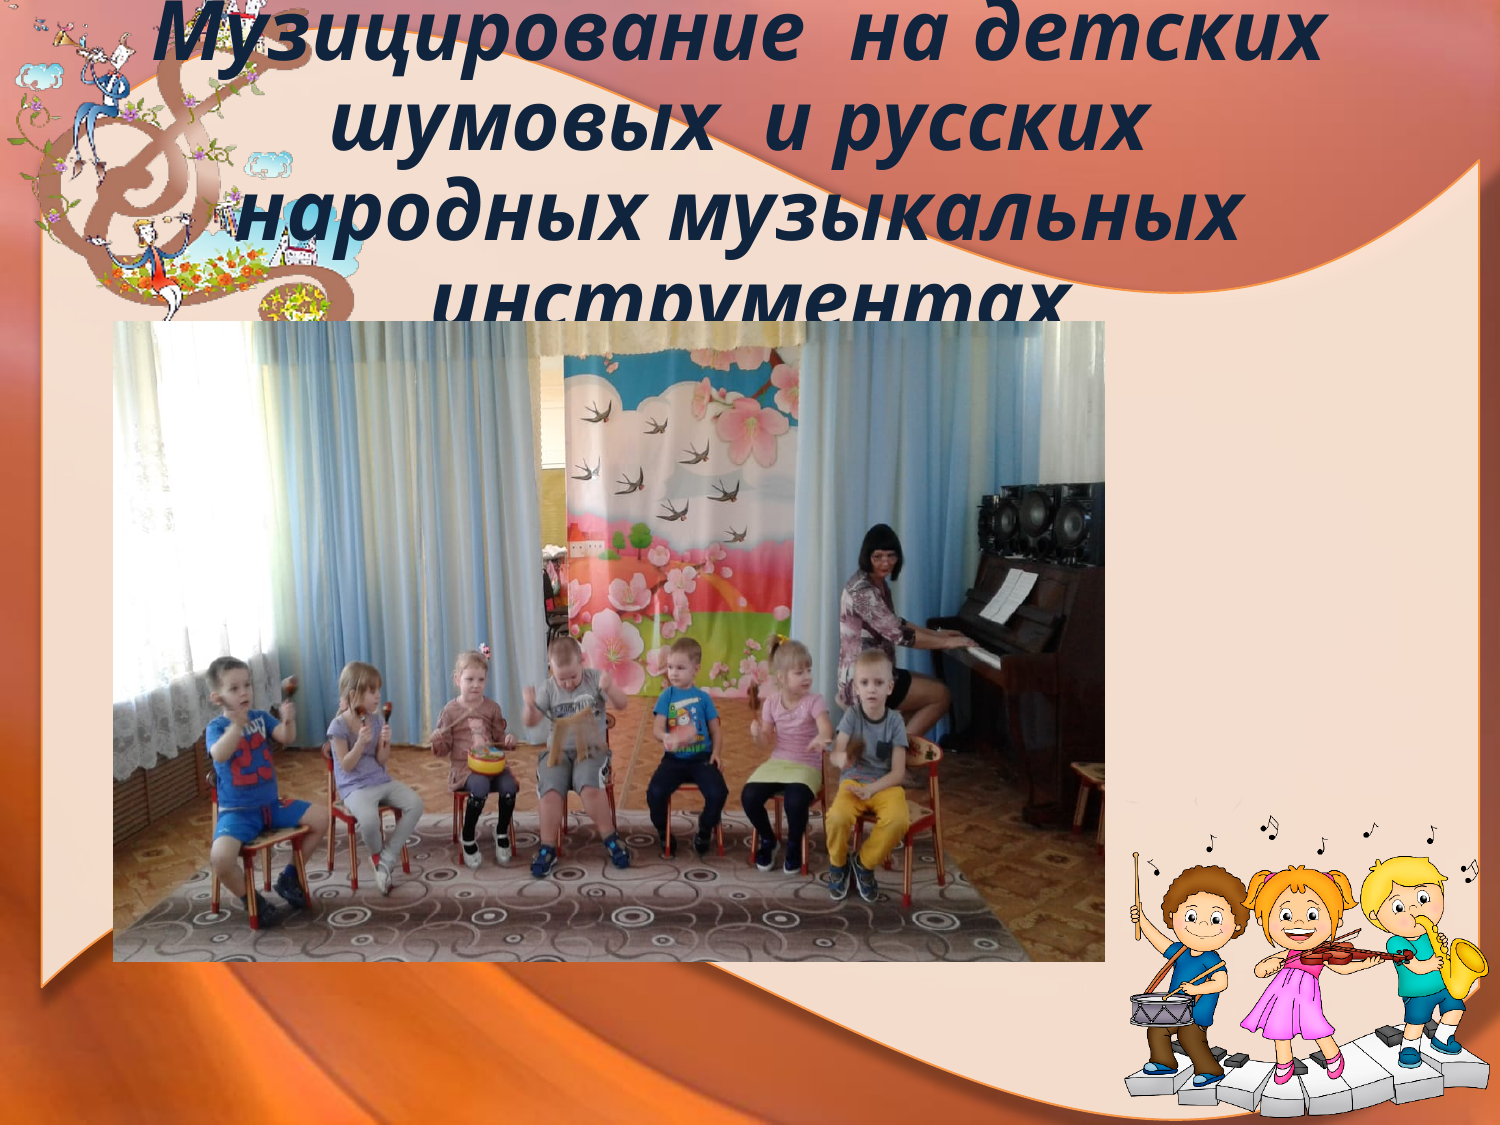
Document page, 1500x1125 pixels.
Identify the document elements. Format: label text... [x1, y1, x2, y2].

title Музицирование на детских шумовых и русских народных музыкальных инструментах [103, 59, 1397, 278]
picture [0, 0, 1500, 1125]
